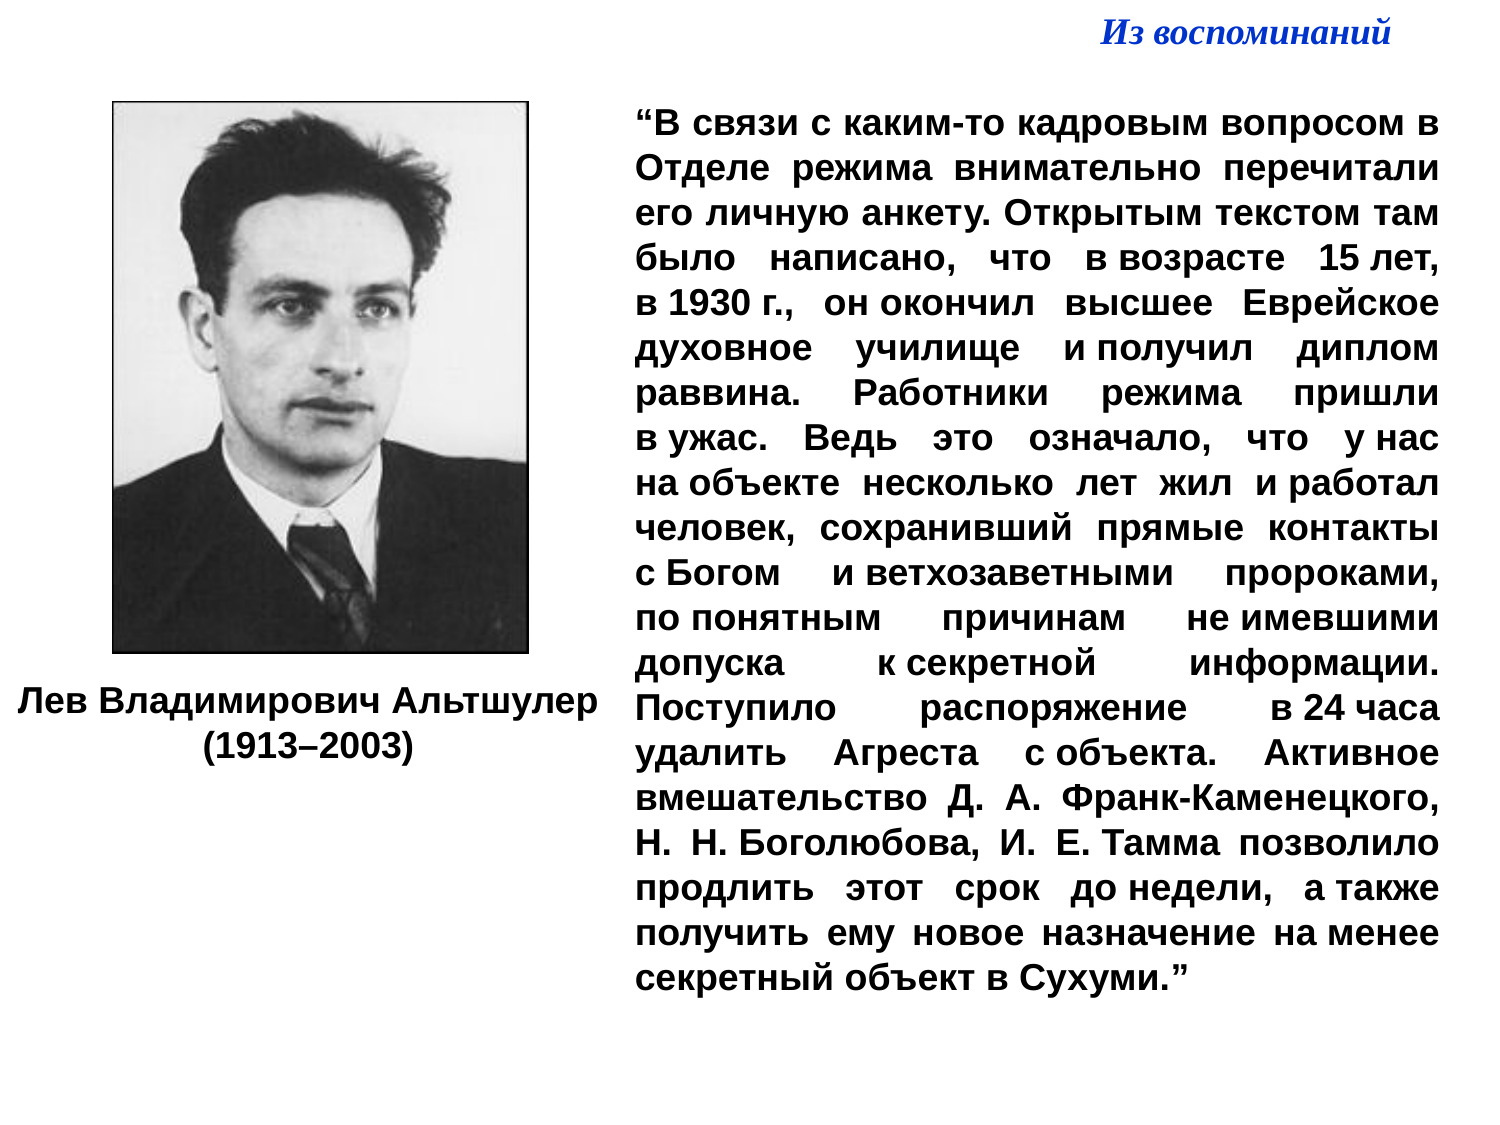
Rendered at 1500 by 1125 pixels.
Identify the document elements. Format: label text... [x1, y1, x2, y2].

text_box Из воспоминаний [1033, 0, 1459, 60]
text_box Лев Владимирович Альтшулер (1913–2003) [3, 668, 614, 774]
picture [112, 101, 529, 654]
text_box “В связи с каким-то кадpовым вопpосом в Отделе pежима внимательно перечитали его личную анкету. Открытым текстом там было написано, что в возрасте 15 лет, в 1930 г., он окончил высшее Еврейское духовное училище и получил диплом раввина. Работники режима пришли в ужас. Ведь это означало, что у нас на объекте несколько лет жил и работал человек, сохранивший прямые контакты с Богом и ветхозаветными пророками, по понятным причинам не имевшими допуска к секретной информации. Поступило распоряжение в 24 часа удалить Агpеста с объекта. Активное вмешательство Д. А. Фpанк-Каменецкого, Н. Н. Боголюбова, И. Е. Тамма позволило продлить этот срок до недели, а также получить ему новое назначение на менее секретный объект в Сухуми.” [620, 90, 1455, 1006]
